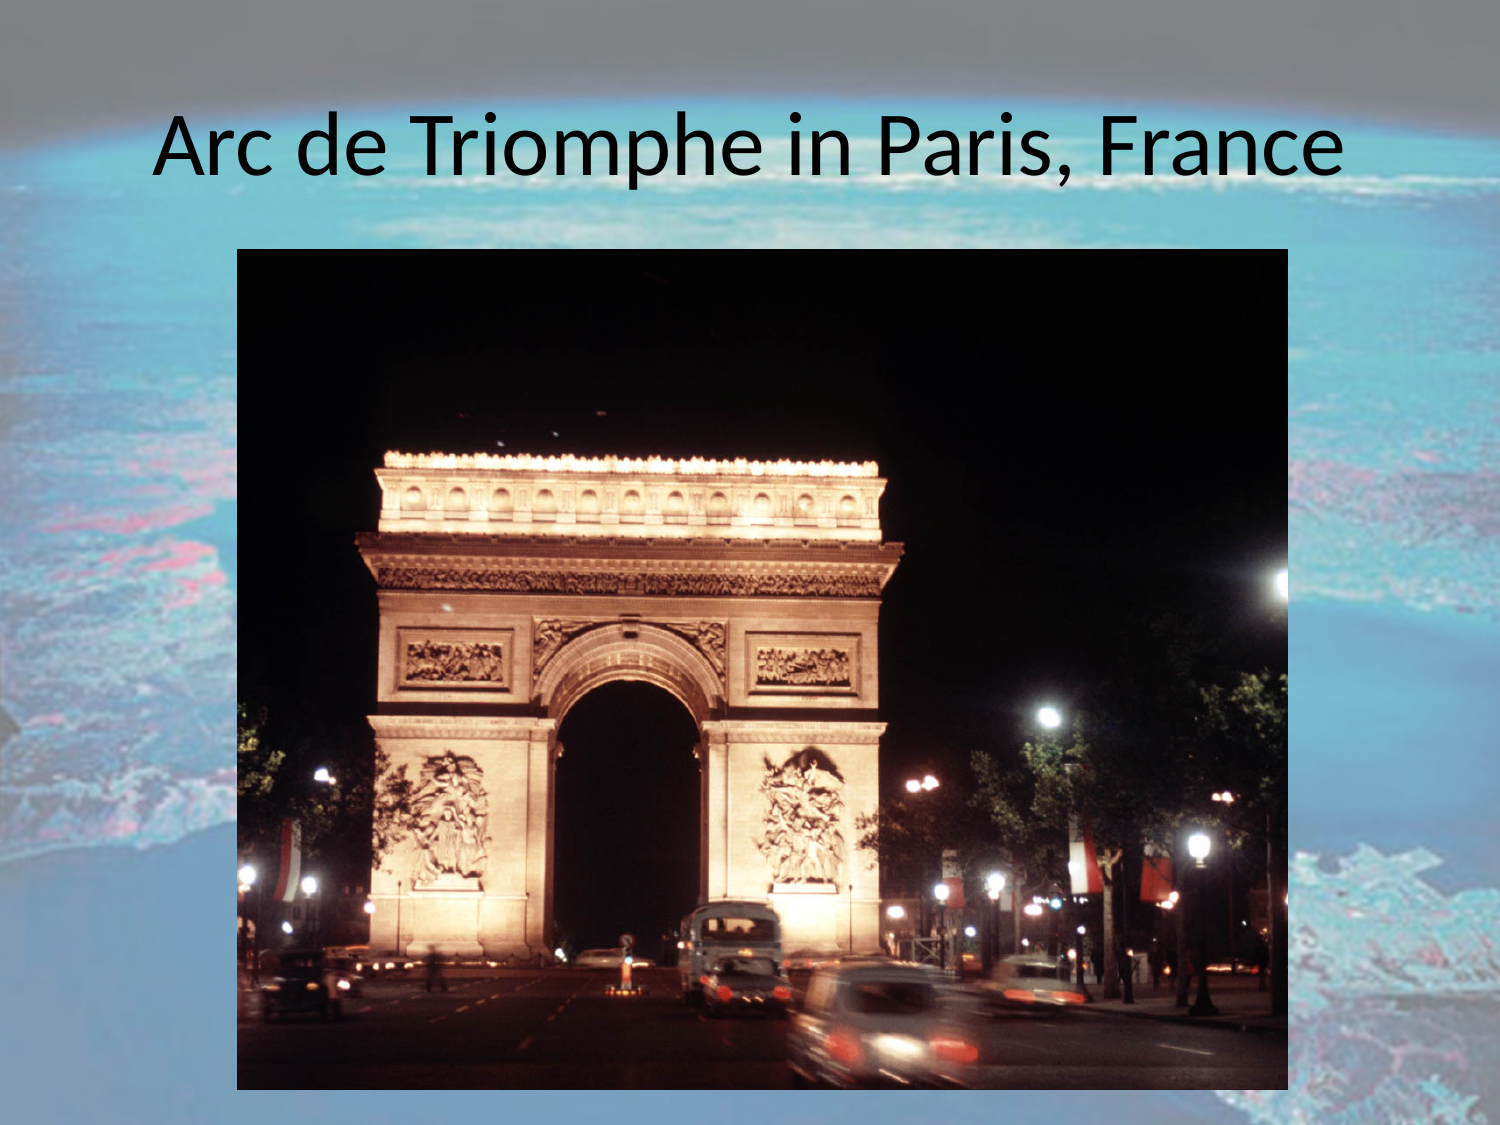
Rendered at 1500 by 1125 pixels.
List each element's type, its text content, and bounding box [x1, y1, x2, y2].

title Arc de Triomphe in Paris, France [75, 45, 1425, 233]
picture [237, 249, 1288, 1091]
